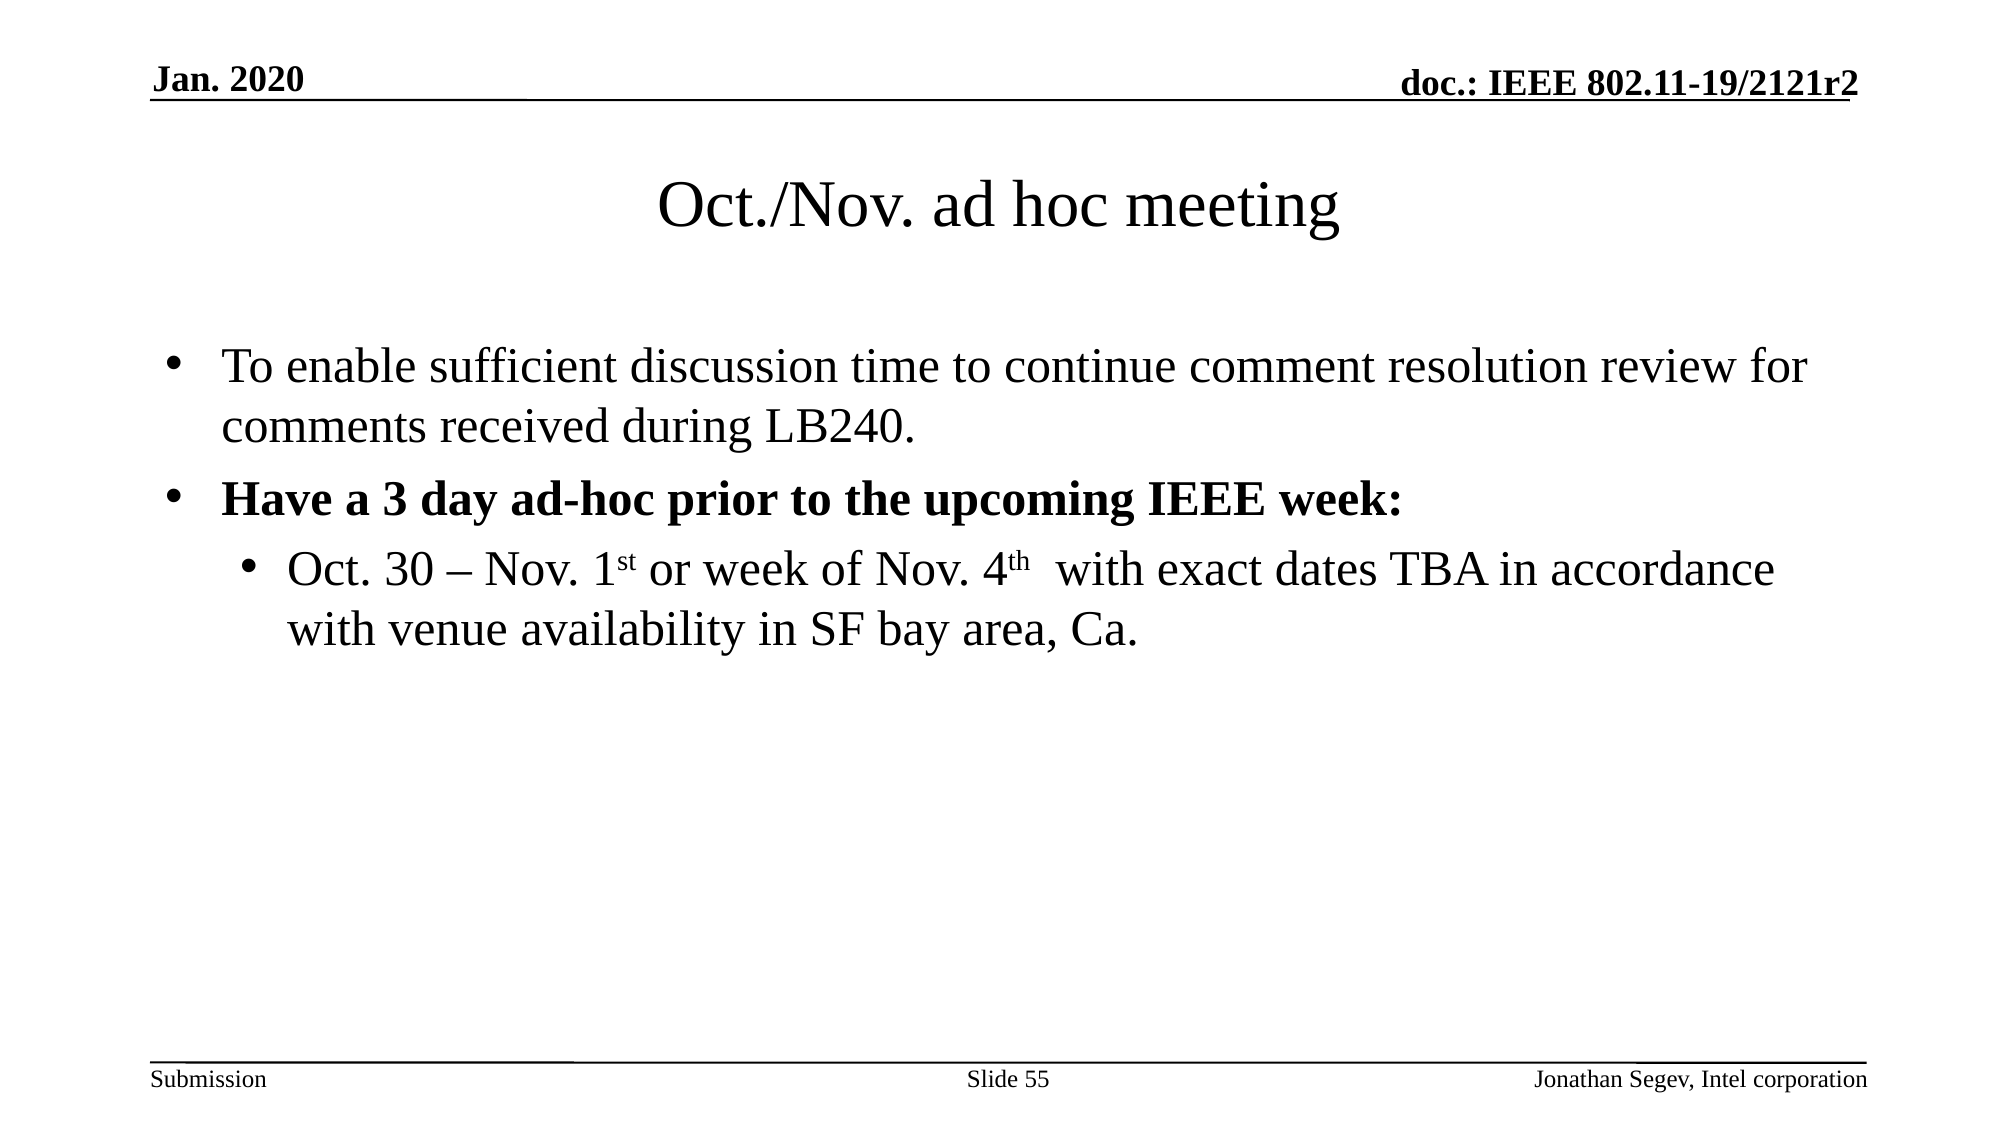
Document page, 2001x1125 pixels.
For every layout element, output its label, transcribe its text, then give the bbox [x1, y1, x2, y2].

title Oct./Nov. ad hoc meeting [149, 112, 1850, 288]
footer Jonathan Segev, Intel corporation [1171, 1061, 1869, 1093]
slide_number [152, 54, 563, 100]
slide_number Slide 55 [950, 1061, 1067, 1123]
list To enable sufficient discussion time to continue comment resolution review for comments received during LB240. Have a 3 day ad-hoc prior to the upcoming IEEE week: Oct. 30 – Nov. 1st or week of Nov. 4th with exact dates TBA in accordance with venue availability in SF bay area, Ca. [149, 324, 1850, 1000]
